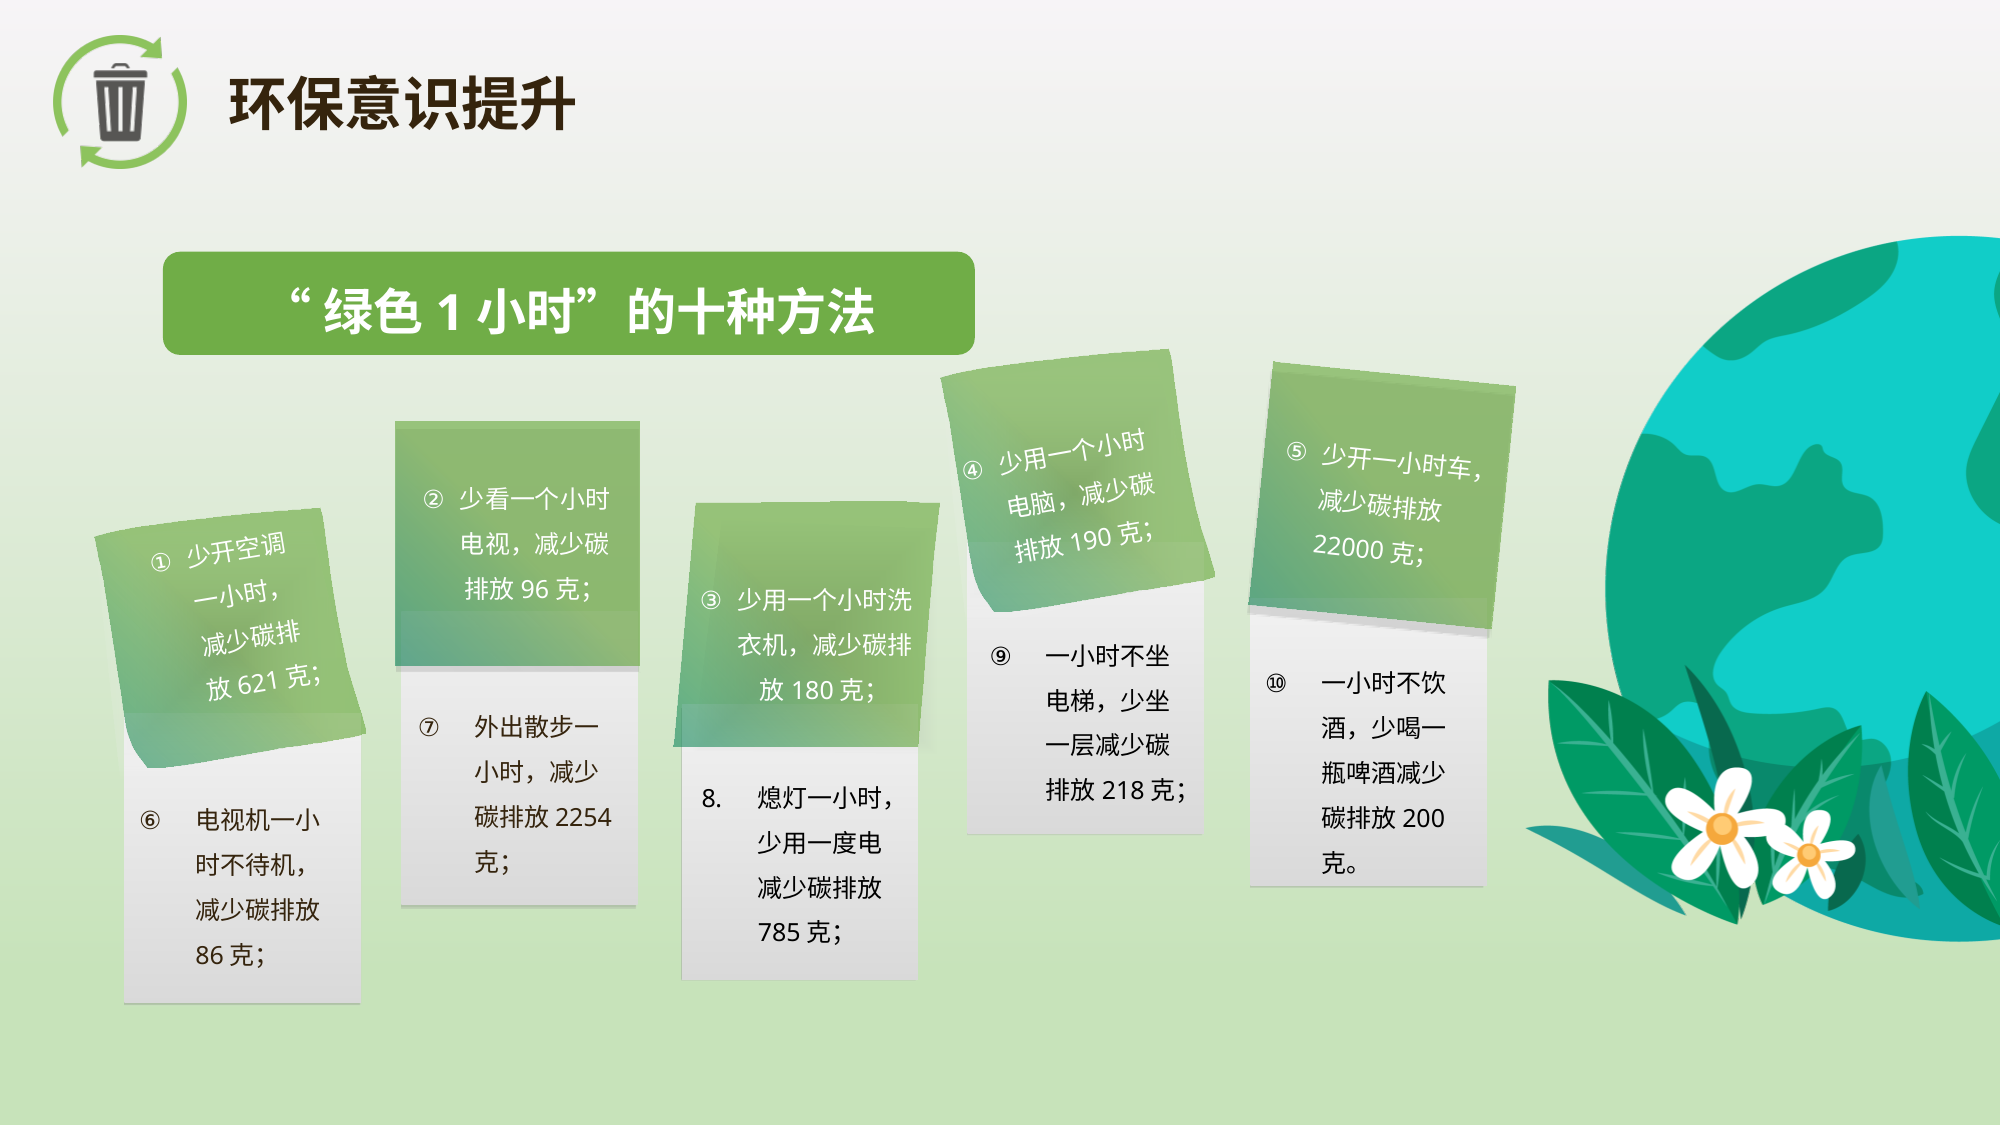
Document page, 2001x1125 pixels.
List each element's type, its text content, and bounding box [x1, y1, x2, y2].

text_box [94, 348, 1457, 1003]
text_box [162, 242, 975, 355]
picture [1457, 73, 2000, 1080]
picture [53, 35, 187, 169]
text_box 环保意识提升 [213, 59, 767, 145]
